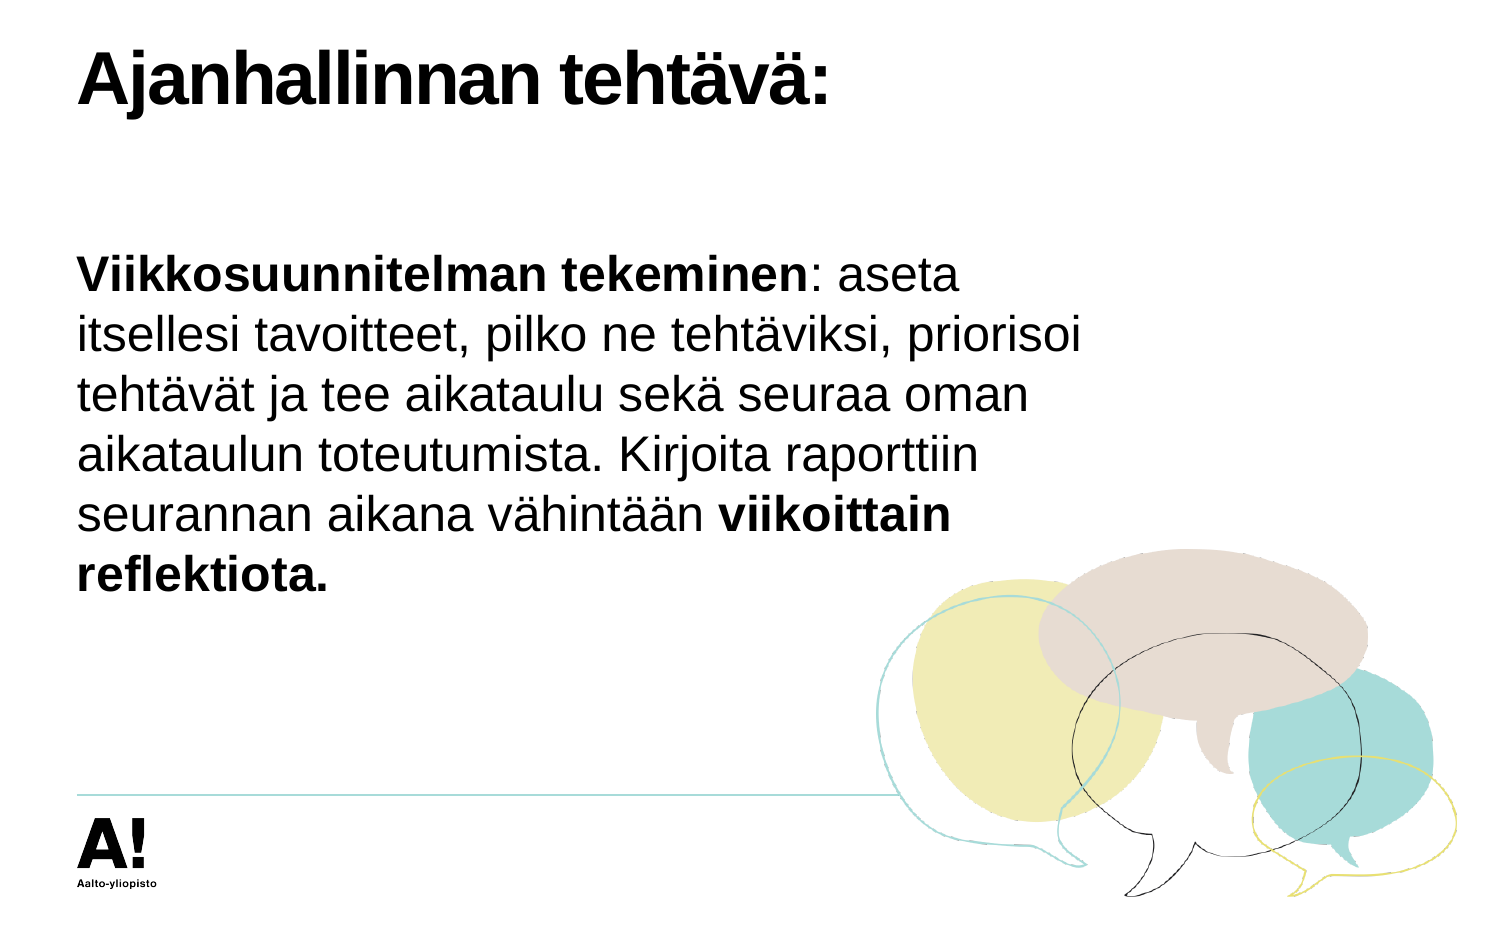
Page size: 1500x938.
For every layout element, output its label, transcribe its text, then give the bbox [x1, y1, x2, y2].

title Ajanhallinnan tehtävä: [76, 42, 1424, 142]
text_box Viikkosuunnitelman tekeminen: aseta itsellesi tavoitteet, pilko ne tehtäviksi, priorisoi tehtävät ja tee aikataulu sekä seuraa oman aikataulun toteutumista. Kirjoita raporttiin seurannan aikana vähintään viikoittain reflektiota. [62, 233, 1124, 654]
picture [54, 804, 175, 903]
picture [876, 549, 1457, 897]
